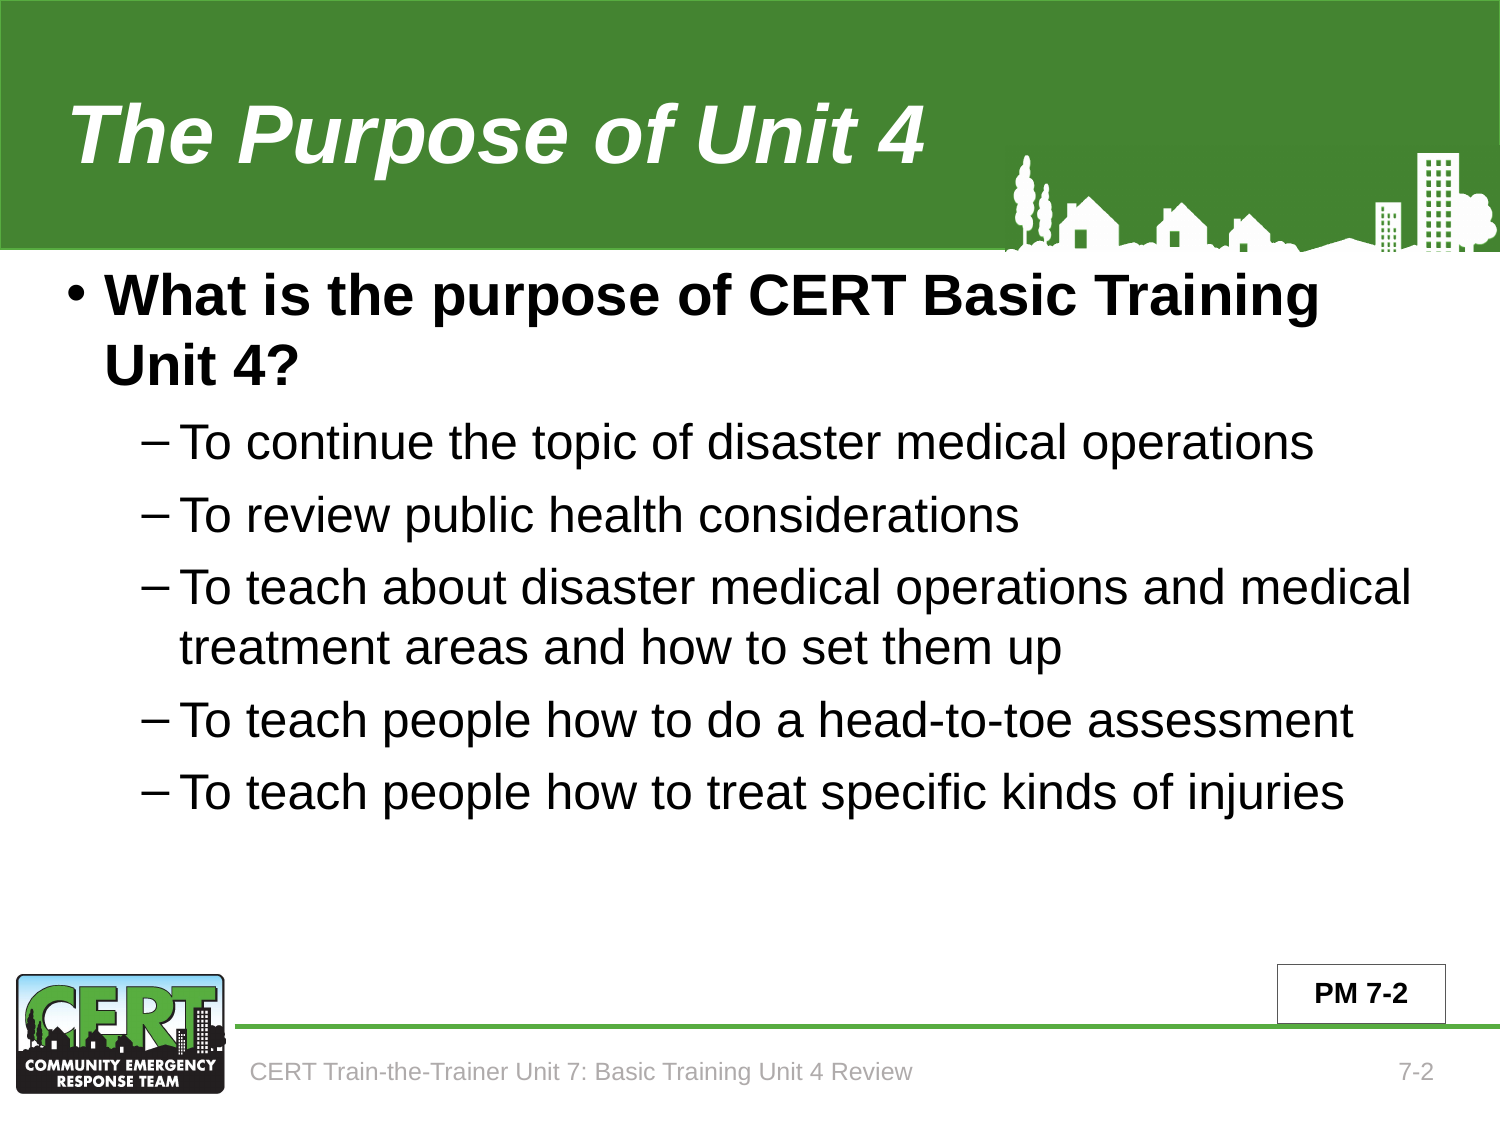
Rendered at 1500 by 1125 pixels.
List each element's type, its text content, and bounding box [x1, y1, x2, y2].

picture [15, 973, 226, 1094]
title The Purpose of Unit 4 [51, 52, 1005, 220]
list What is the purpose of CERT Basic Training Unit 4? To continue the topic of disaster medical operations To review public health considerations To teach about disaster medical operations and medical treatment areas and how to set them up To teach people how to do a head-to-toe assessment To teach people how to treat specific kinds of injuries [51, 249, 1449, 1034]
list CERT Train-the-Trainer Unit 7: Basic Training Unit 4 Review [234, 1047, 963, 1098]
list PM 7-2 [1277, 964, 1446, 1024]
picture [1005, 145, 1500, 252]
list 7-2 [1153, 1047, 1450, 1098]
